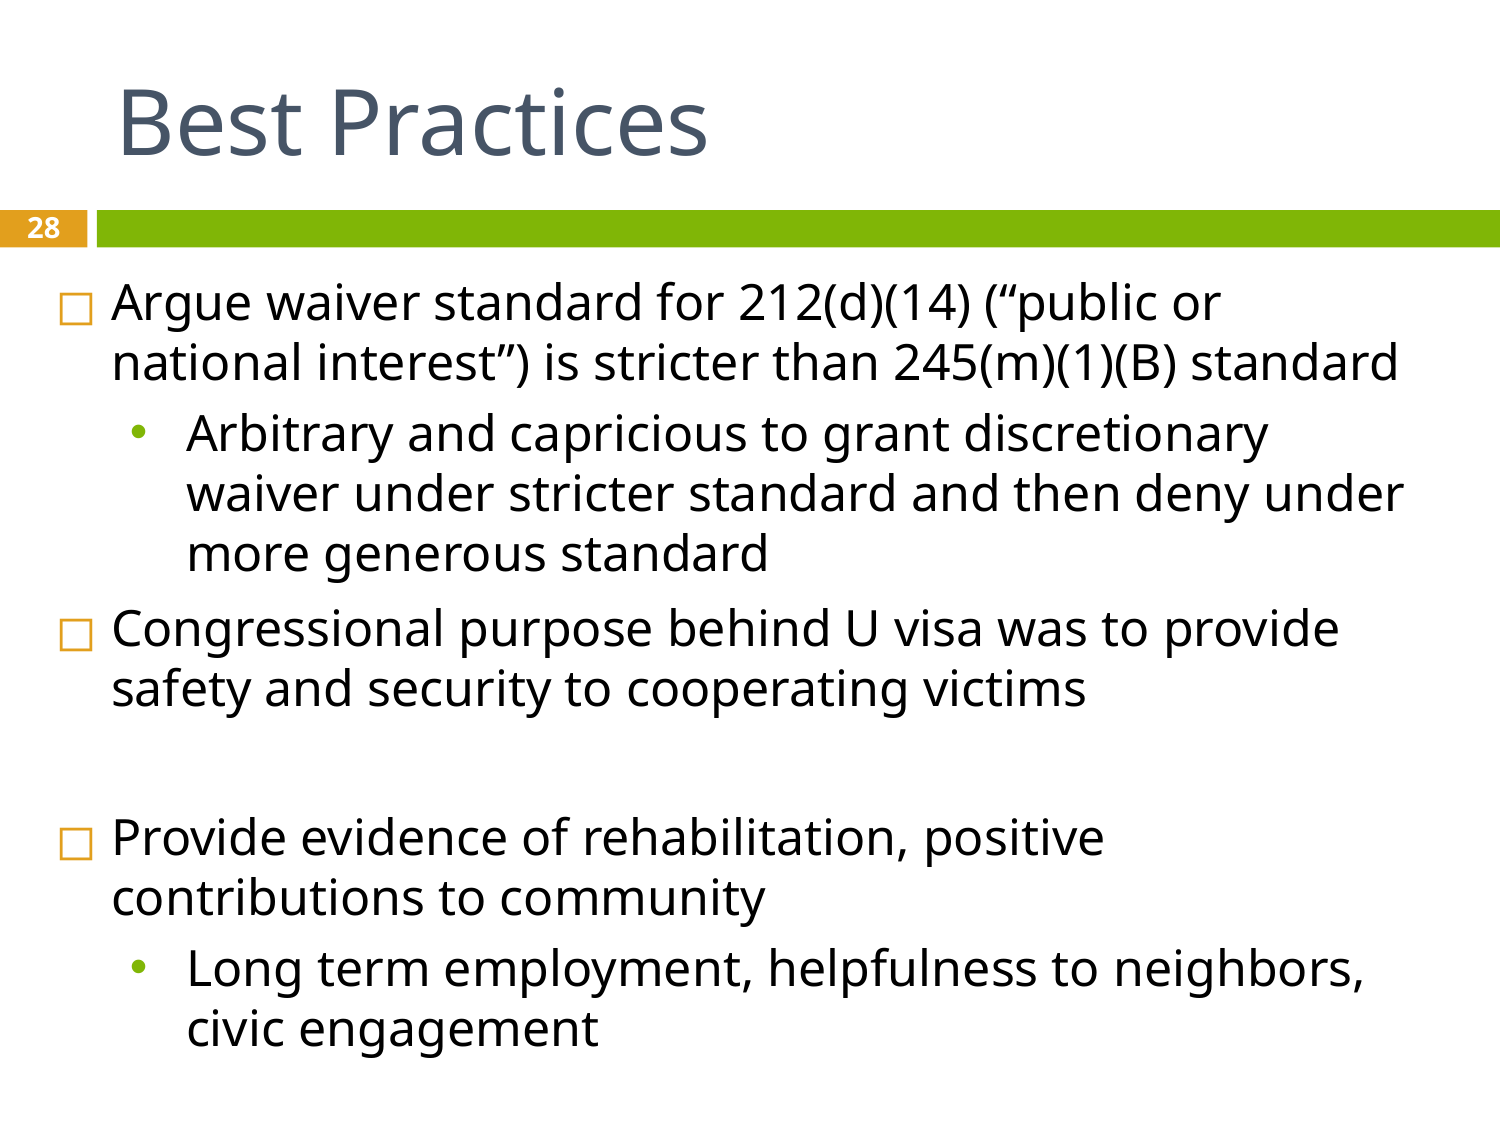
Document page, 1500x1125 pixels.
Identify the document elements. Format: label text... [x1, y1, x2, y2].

title Best Practices [100, 37, 1438, 200]
slide_number 28 [0, 208, 88, 249]
list Argue waiver standard for 212(d)(14) (“public or national interest”) is stricter than 245(m)(1)(B) standard Arbitrary and capricious to grant discretionary waiver under stricter standard and then deny under more generous standard Congressional purpose behind U visa was to provide safety and security to cooperating victims Provide evidence of rehabilitation, positive contributions to community Long term employment, helpfulness to neighbors, civic engagement [21, 262, 1438, 1108]
